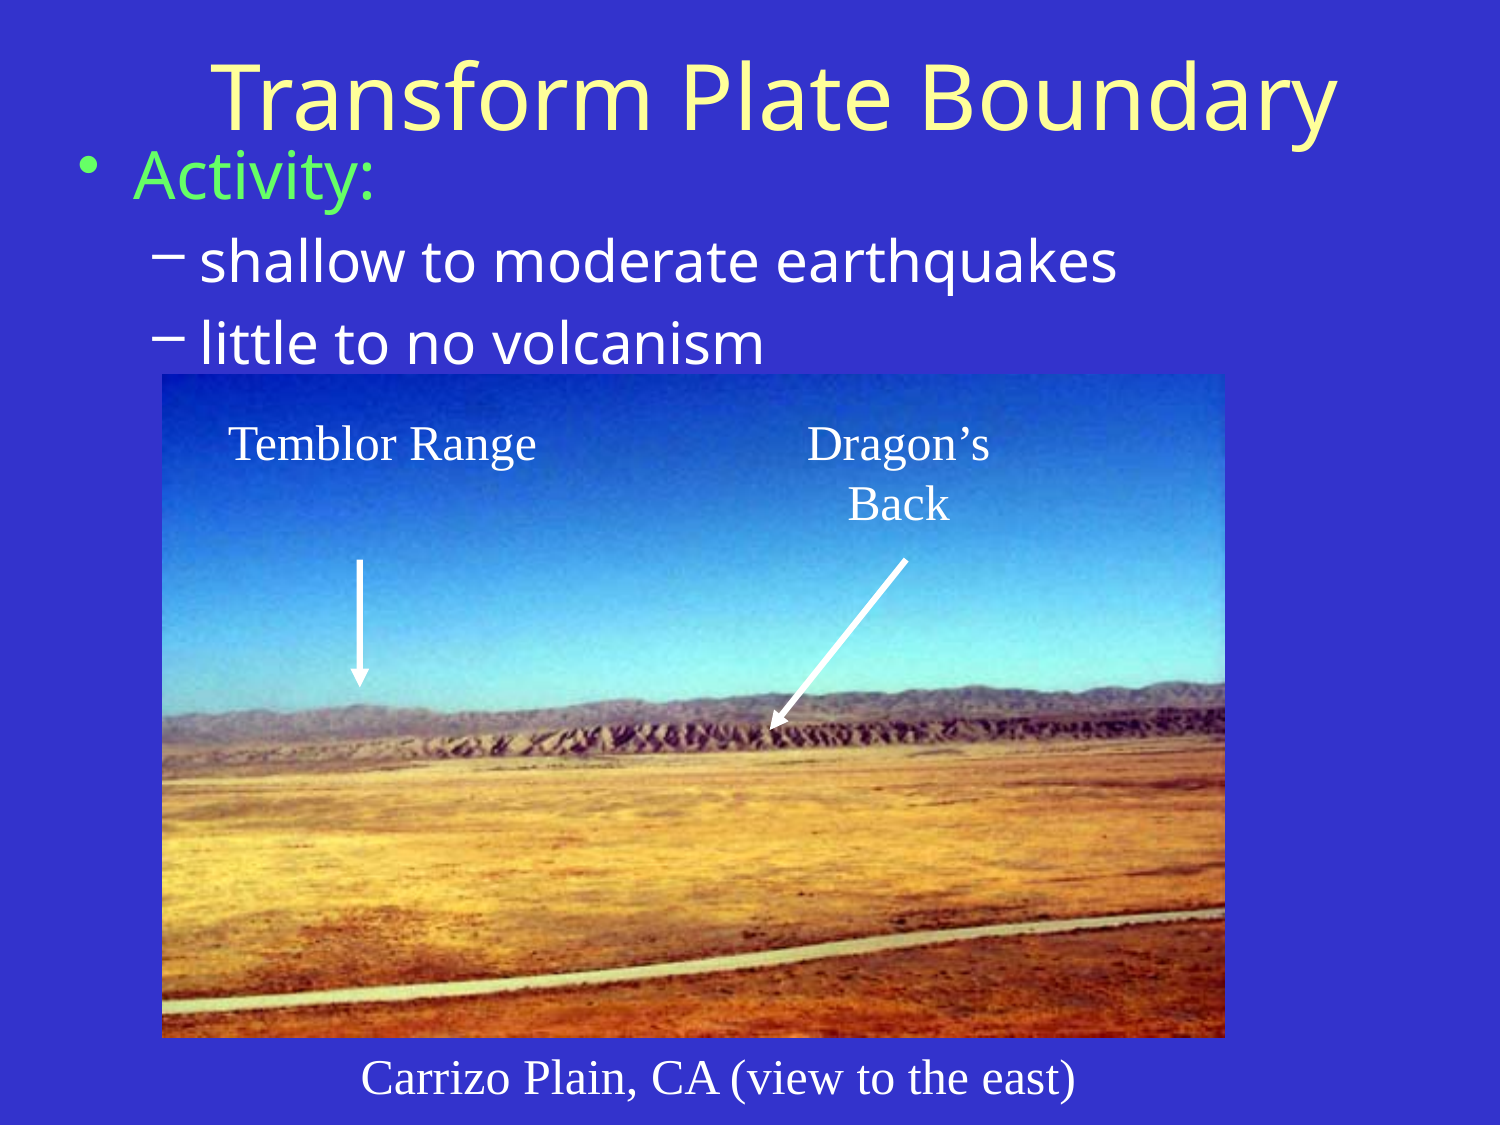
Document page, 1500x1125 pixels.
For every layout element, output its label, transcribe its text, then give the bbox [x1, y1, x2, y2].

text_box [162, 374, 1225, 1038]
text_box Carrizo Plain, CA (view to the east) [337, 1038, 1100, 1125]
title Transform Plate Boundary [112, 0, 1438, 125]
list Activity: shallow to moderate earthquakes little to no volcanism [62, 125, 1500, 338]
